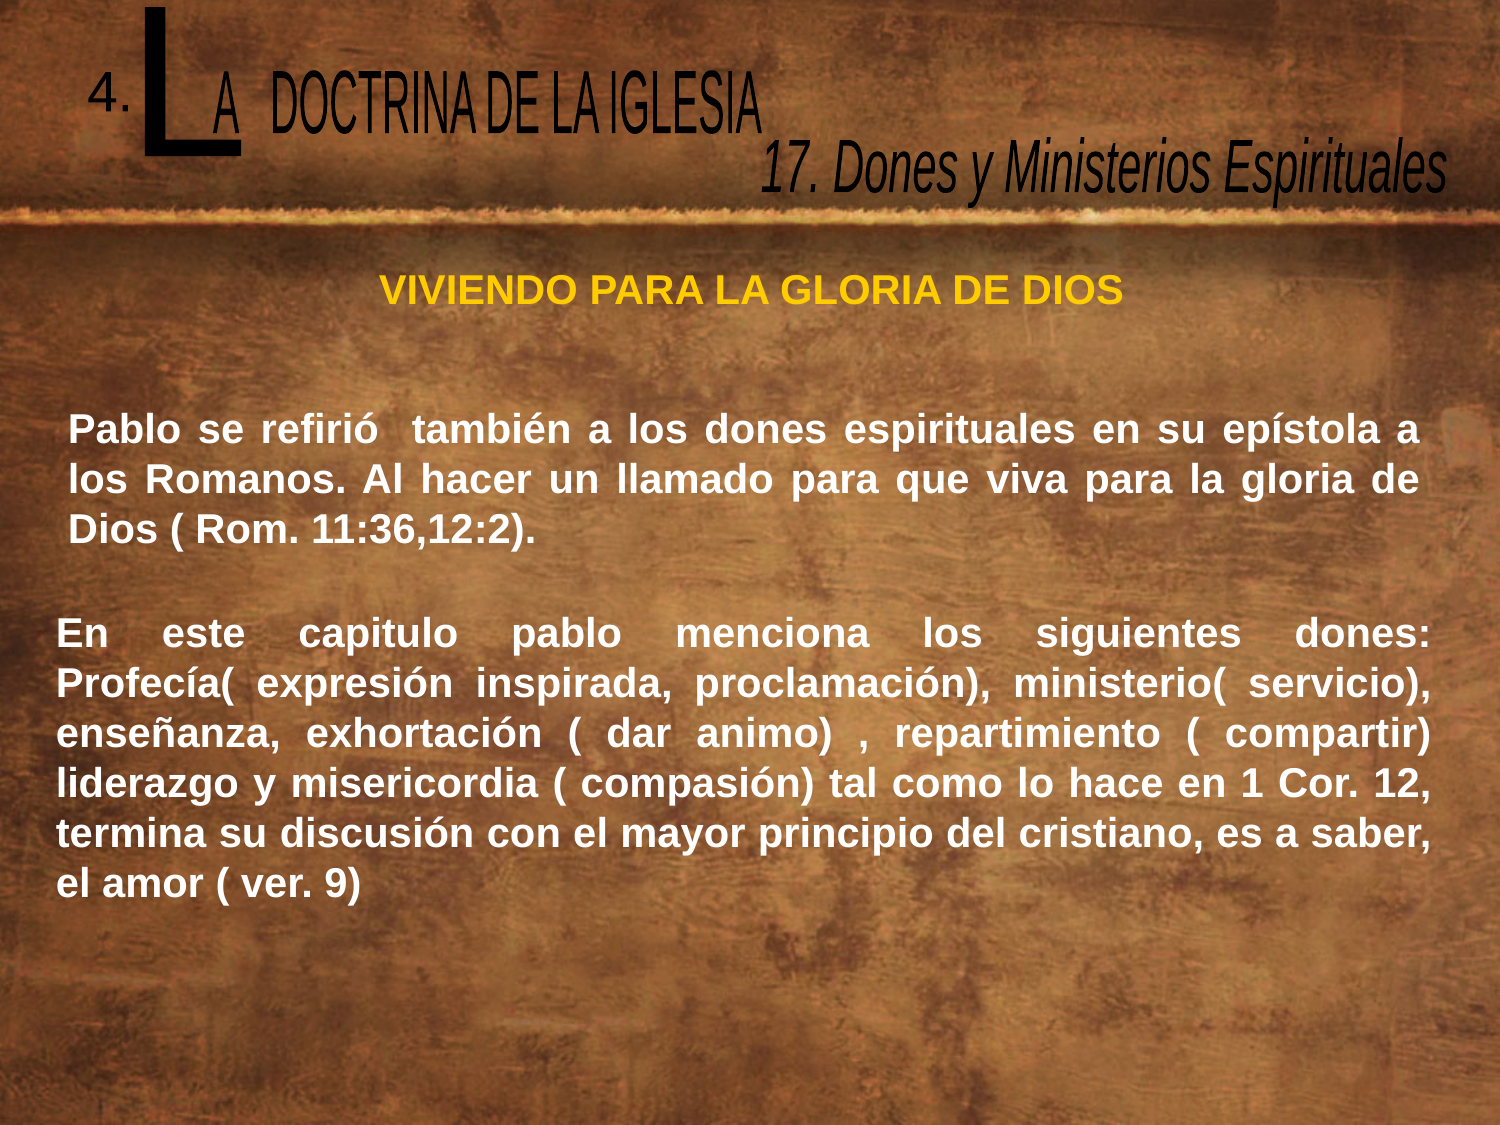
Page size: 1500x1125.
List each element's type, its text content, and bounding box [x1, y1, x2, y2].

picture [0, 0, 1500, 1125]
text_box En este capitulo pablo menciona los siguientes dones: Profecía( expresión inspirada, proclamación), ministerio( servicio), enseñanza, exhortación ( dar animo) , repartimiento ( compartir) liderazgo y misericordia ( compasión) tal como lo hace en 1 Cor. 12, termina su discusión con el mayor principio del cristiano, es a saber, el amor ( ver. 9) [41, 598, 1447, 913]
text_box Pablo se refirió también a los dones espirituales en su epístola a los Romanos. Al hacer un llamado para que viva para la gloria de Dios ( Rom. 11:36,12:2). [53, 394, 1436, 560]
text_box VIVIENDO PARA LA GLORIA DE DIOS [364, 255, 1139, 321]
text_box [88, 7, 762, 157]
